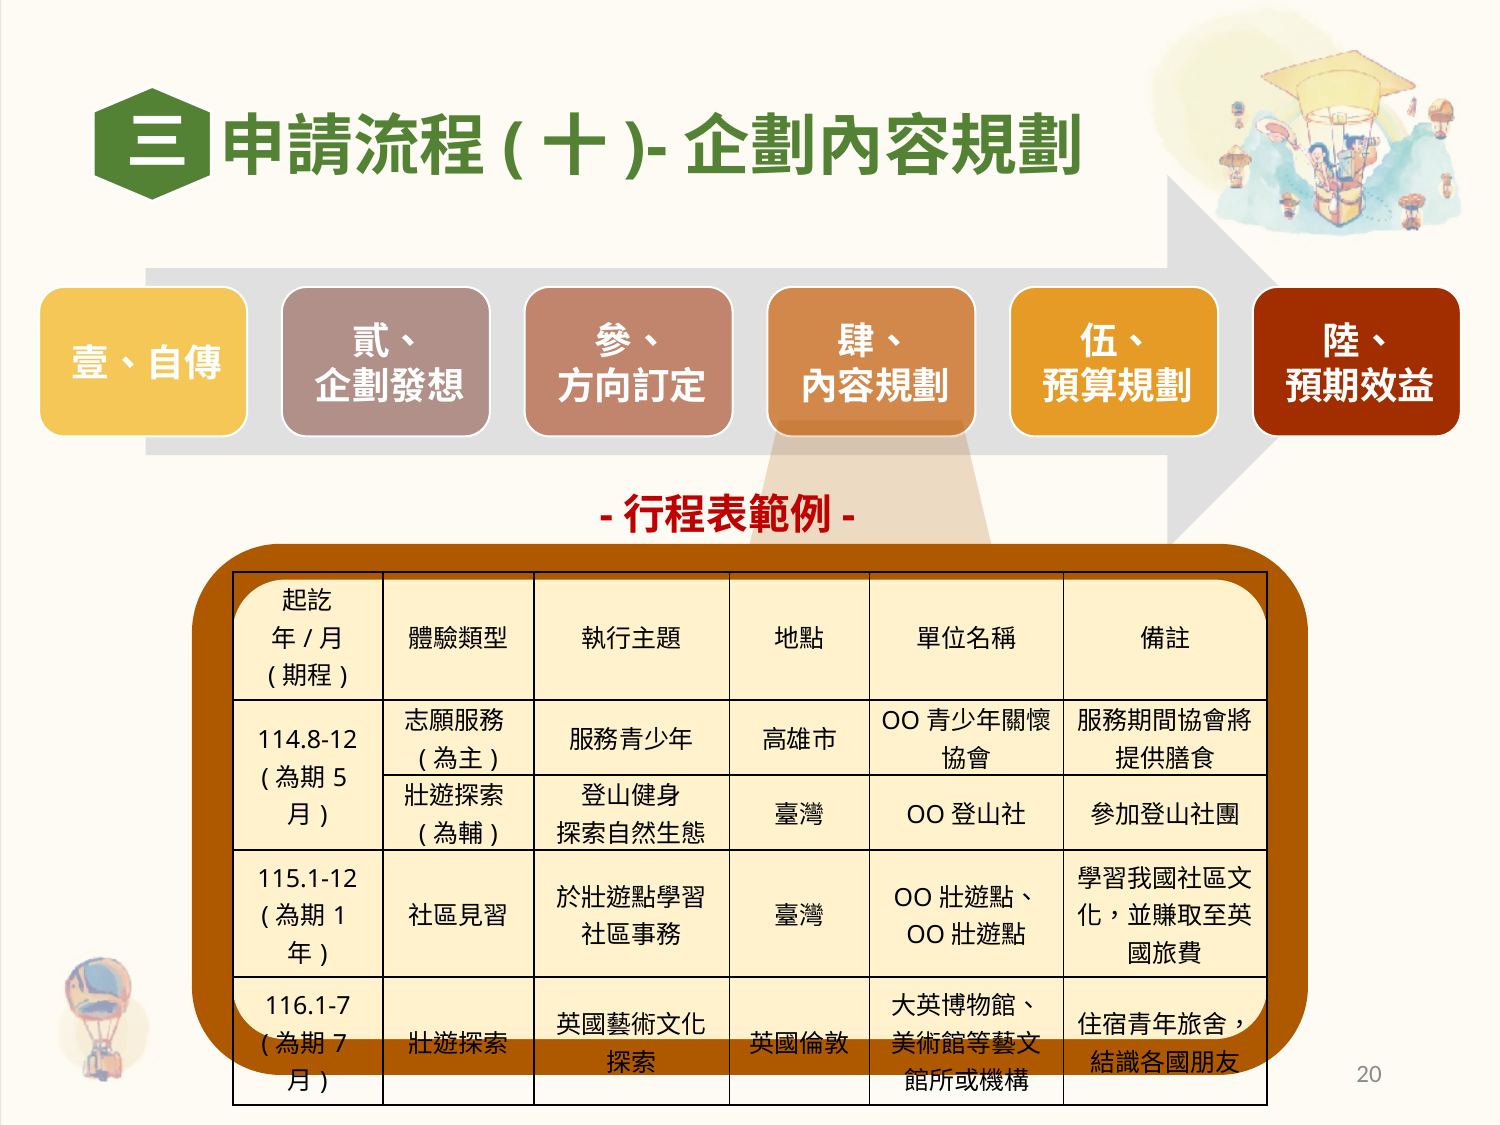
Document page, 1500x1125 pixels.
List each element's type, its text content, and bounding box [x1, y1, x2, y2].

table_header 單位名稱 [870, 573, 1063, 699]
table_cell 115.1-12 (為期1年) [234, 851, 382, 976]
slide_number 20 [1268, 1042, 1397, 1103]
table_cell 住宿青年旅舍，結識各國朋友 [1064, 978, 1266, 1104]
table_header 地點 [730, 573, 869, 699]
table_header 起訖年/月 (期程) [234, 573, 382, 699]
table_cell OO青少年關懷協會 [870, 701, 1063, 774]
table_cell 高雄市 [730, 701, 869, 774]
table_cell 參加登山社團 [1064, 776, 1266, 849]
table_cell 臺灣 [730, 776, 869, 849]
table_cell 登山健身 探索自然生態 [535, 776, 729, 849]
table_cell OO登山社 [870, 776, 1063, 849]
table_cell 學習我國社區文化，並賺取至英國旅費 [1064, 851, 1266, 976]
table_header 執行主題 [535, 573, 729, 699]
table_cell 服務期間協會將提供膳食 [1064, 701, 1266, 774]
table_cell 志願服務(為主) [384, 701, 533, 774]
table_cell 臺灣 [730, 851, 869, 976]
table_cell 116.1-7 (為期7月) [234, 978, 382, 1104]
table_cell OO壯遊點、 OO壯遊點 [870, 851, 1063, 976]
table_cell 英國藝術文化探索 [535, 978, 729, 1104]
table_header 體驗類型 [384, 573, 533, 699]
table_cell 壯遊探索(為輔) [384, 776, 533, 849]
table_cell 服務青少年 [535, 701, 729, 774]
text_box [92, 86, 1119, 202]
text_box [190, 549, 1309, 1062]
table_cell 於壯遊點學習社區事務 [535, 851, 729, 976]
table_cell 社區見習 [384, 851, 533, 976]
table_cell 壯遊探索 [384, 978, 533, 1104]
table_cell 114.8-12 (為期5月) [234, 701, 382, 849]
table_cell 英國倫敦 [730, 978, 869, 1104]
table_header 備註 [1064, 573, 1266, 699]
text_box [39, 174, 1461, 549]
table_cell 大英博物館、美術館等藝文館所或機構 [870, 978, 1063, 1104]
